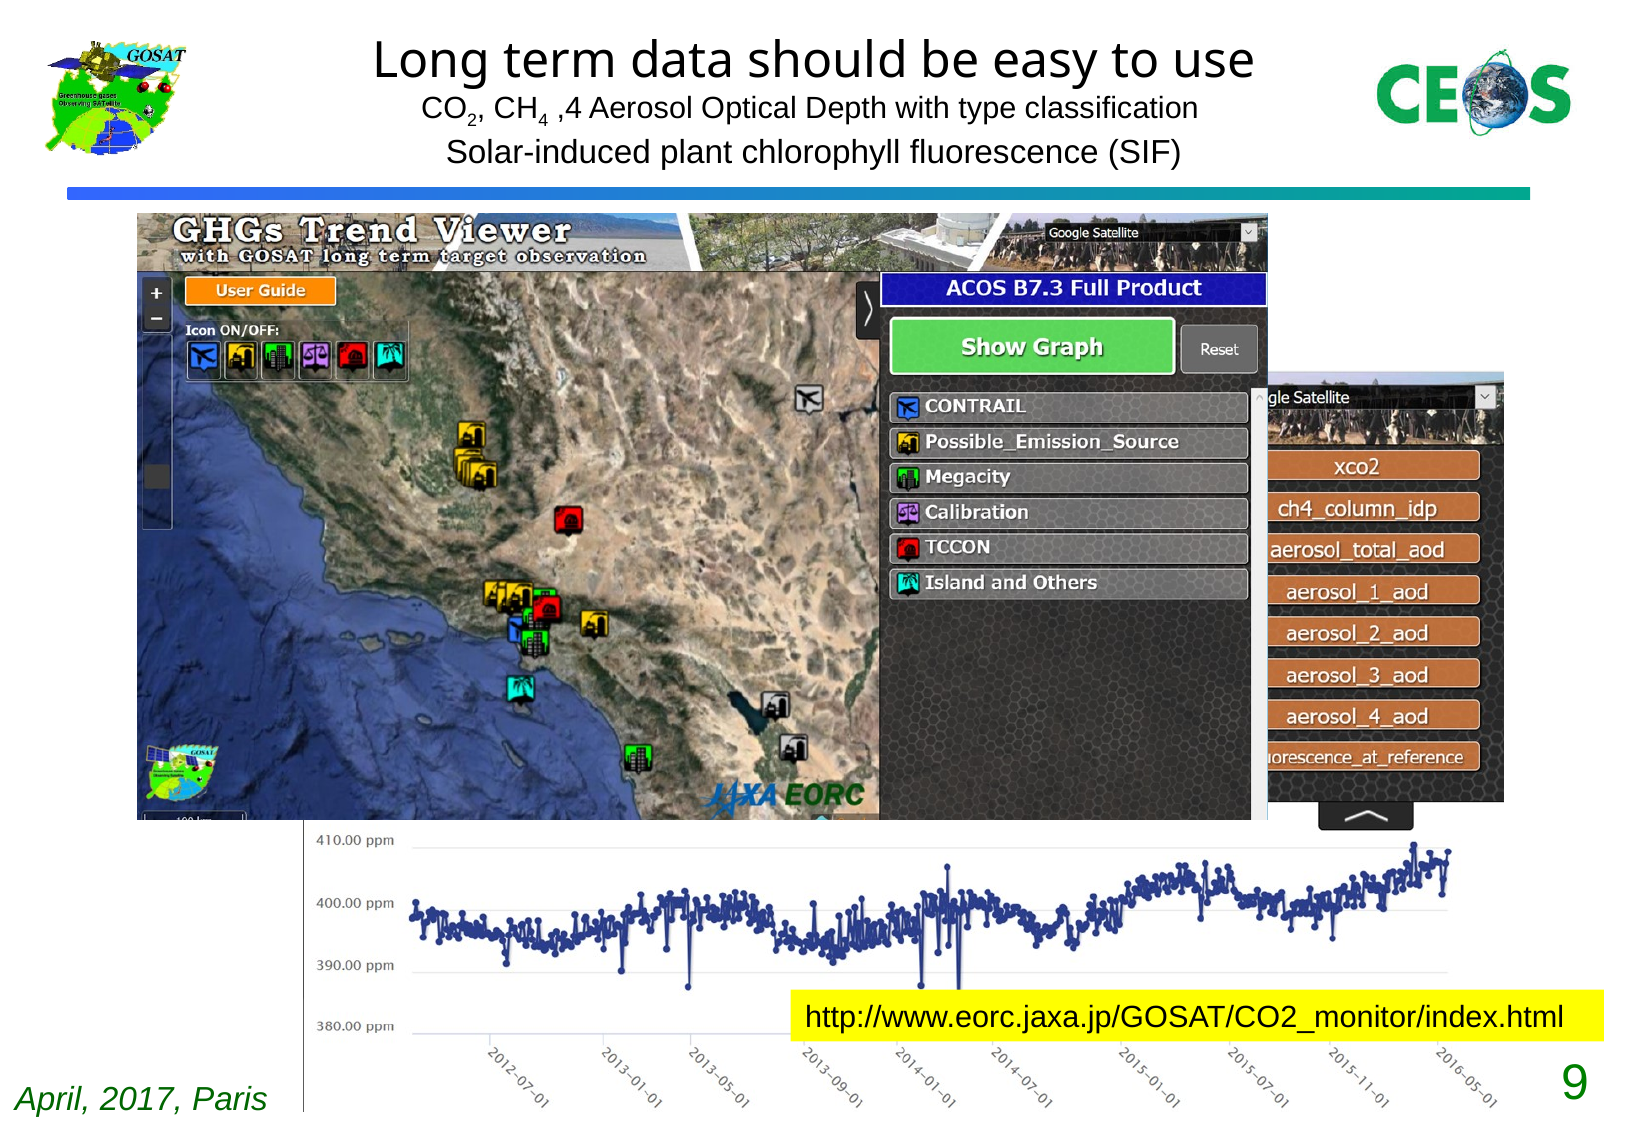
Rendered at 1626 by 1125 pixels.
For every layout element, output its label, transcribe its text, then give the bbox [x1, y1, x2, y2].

picture [137, 212, 1505, 1112]
picture [40, 36, 203, 156]
slide_number 9 [1510, 1041, 1605, 1098]
title Long term data should be easy to use CO2, CH4 ,4 Aerosol Optical Depth with type classification Solar-induced plant chlorophyll fluorescence (SIF) [245, 42, 1384, 156]
text_box http://www.eorc.jaxa.jp/GOSAT/CO2_monitor/index.html [1510, 989, 1604, 1042]
picture [1384, 44, 1580, 140]
